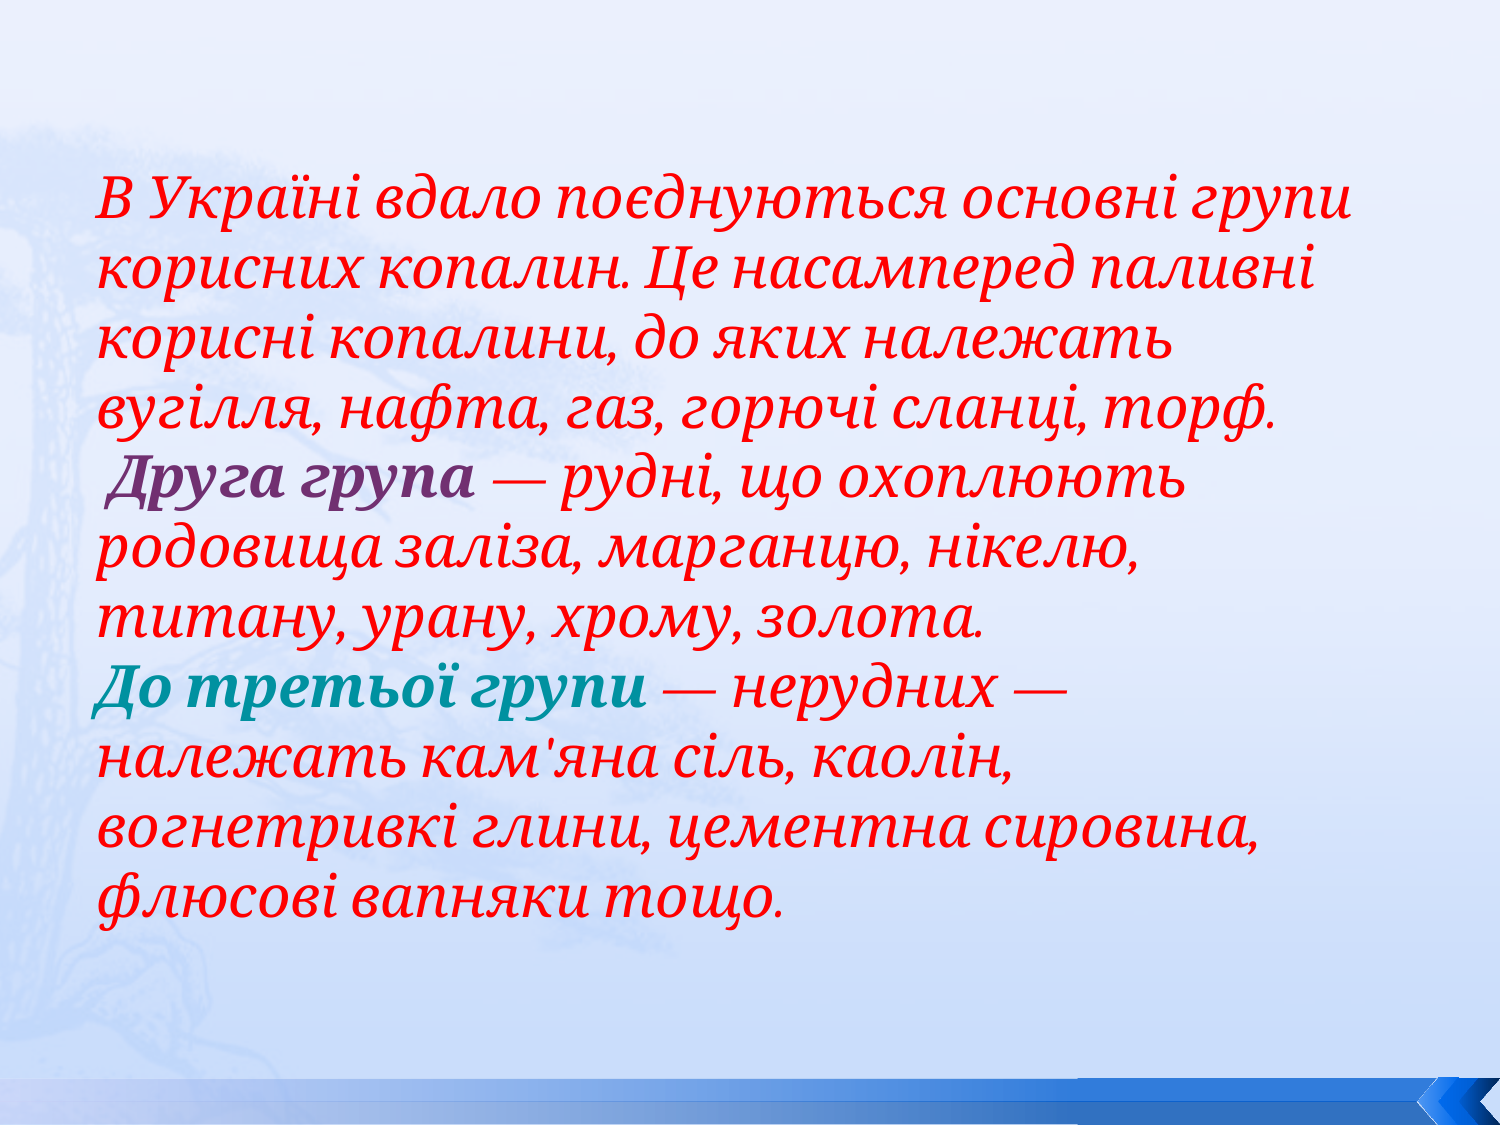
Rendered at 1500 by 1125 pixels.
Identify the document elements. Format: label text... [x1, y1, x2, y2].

text_box В Україні вдало поєднуються основні групи корисних копалин. Це насамперед паливні корисні копалини, до яких належать вугілля, нафта, газ, горючі сланці, торф. Друга група — рудні, що охоплюють родовища заліза, марганцю, нікелю, титану, урану, хрому, золота. До третьої групи — нерудних — належать кам'яна сіль, каолін, вогнетривкі глини, цементна сировина, флюсові вапняки тощо. [82, 152, 1383, 937]
